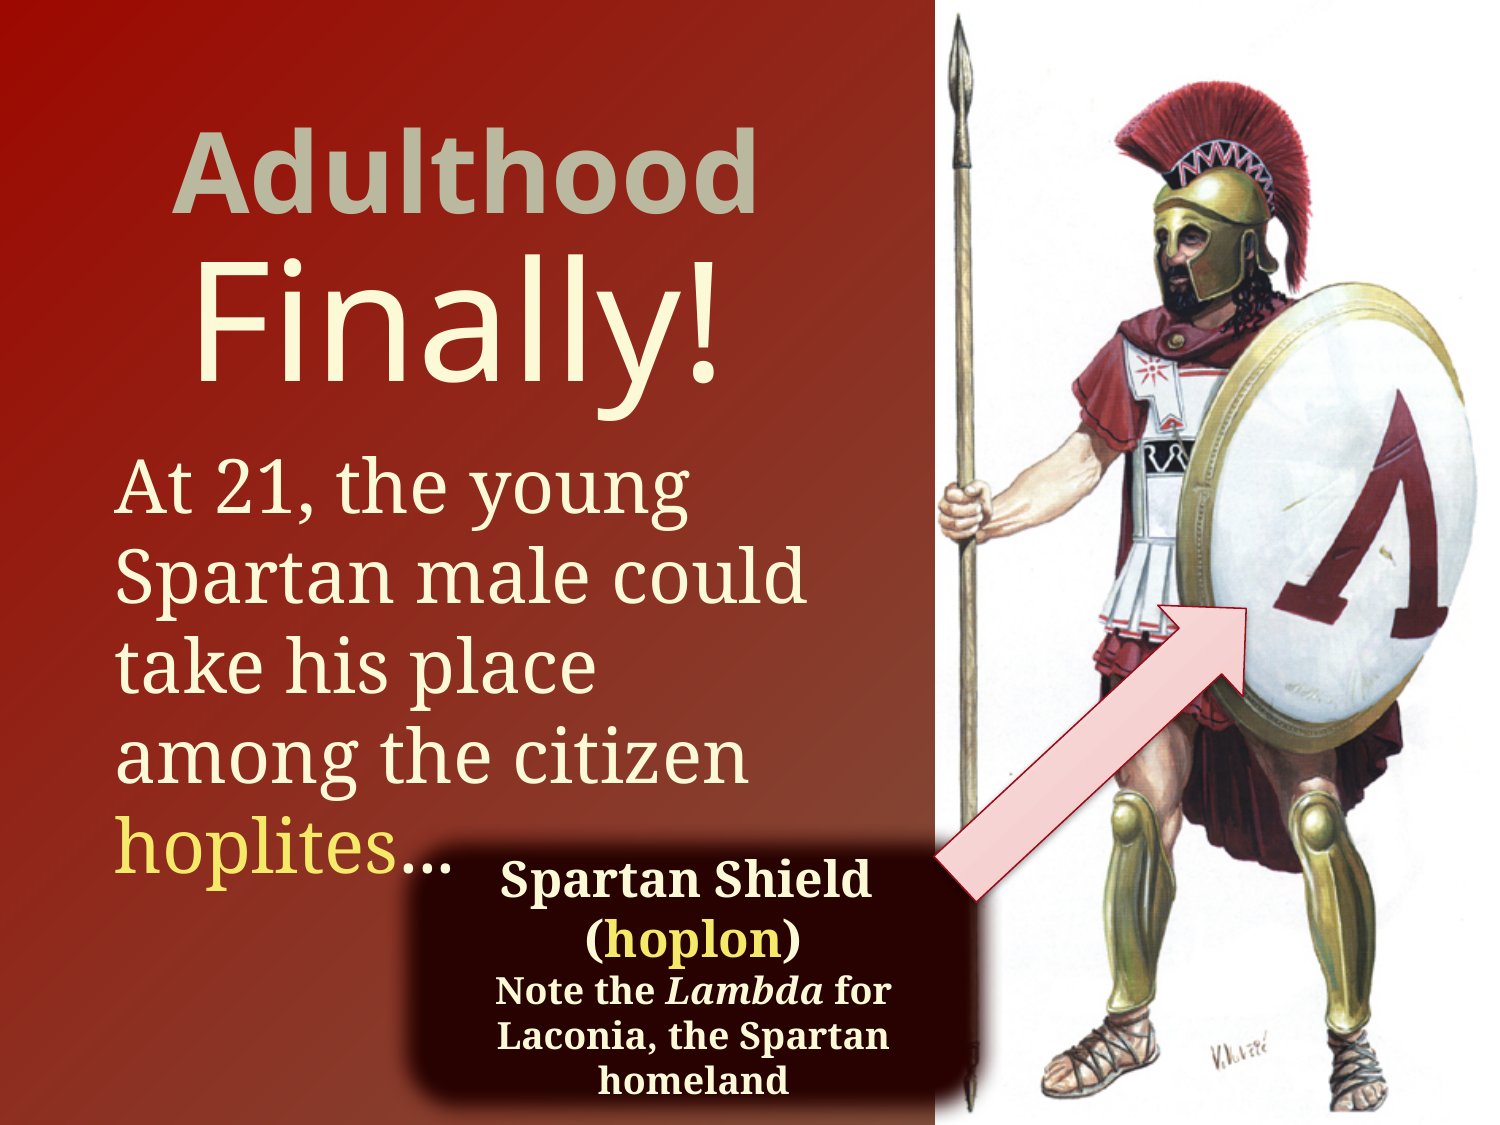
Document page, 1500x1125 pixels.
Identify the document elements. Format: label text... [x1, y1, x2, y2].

text_box At 21, the young Spartan male could take his place among the citizen hoplites... [99, 430, 879, 896]
text_box Spartan Shield (hoplon) Note the Lambda for Laconia, the Spartan homeland [422, 859, 929, 1091]
picture [934, 0, 1500, 1125]
title Adulthood [0, 75, 929, 263]
text_box Finally! [99, 207, 813, 423]
